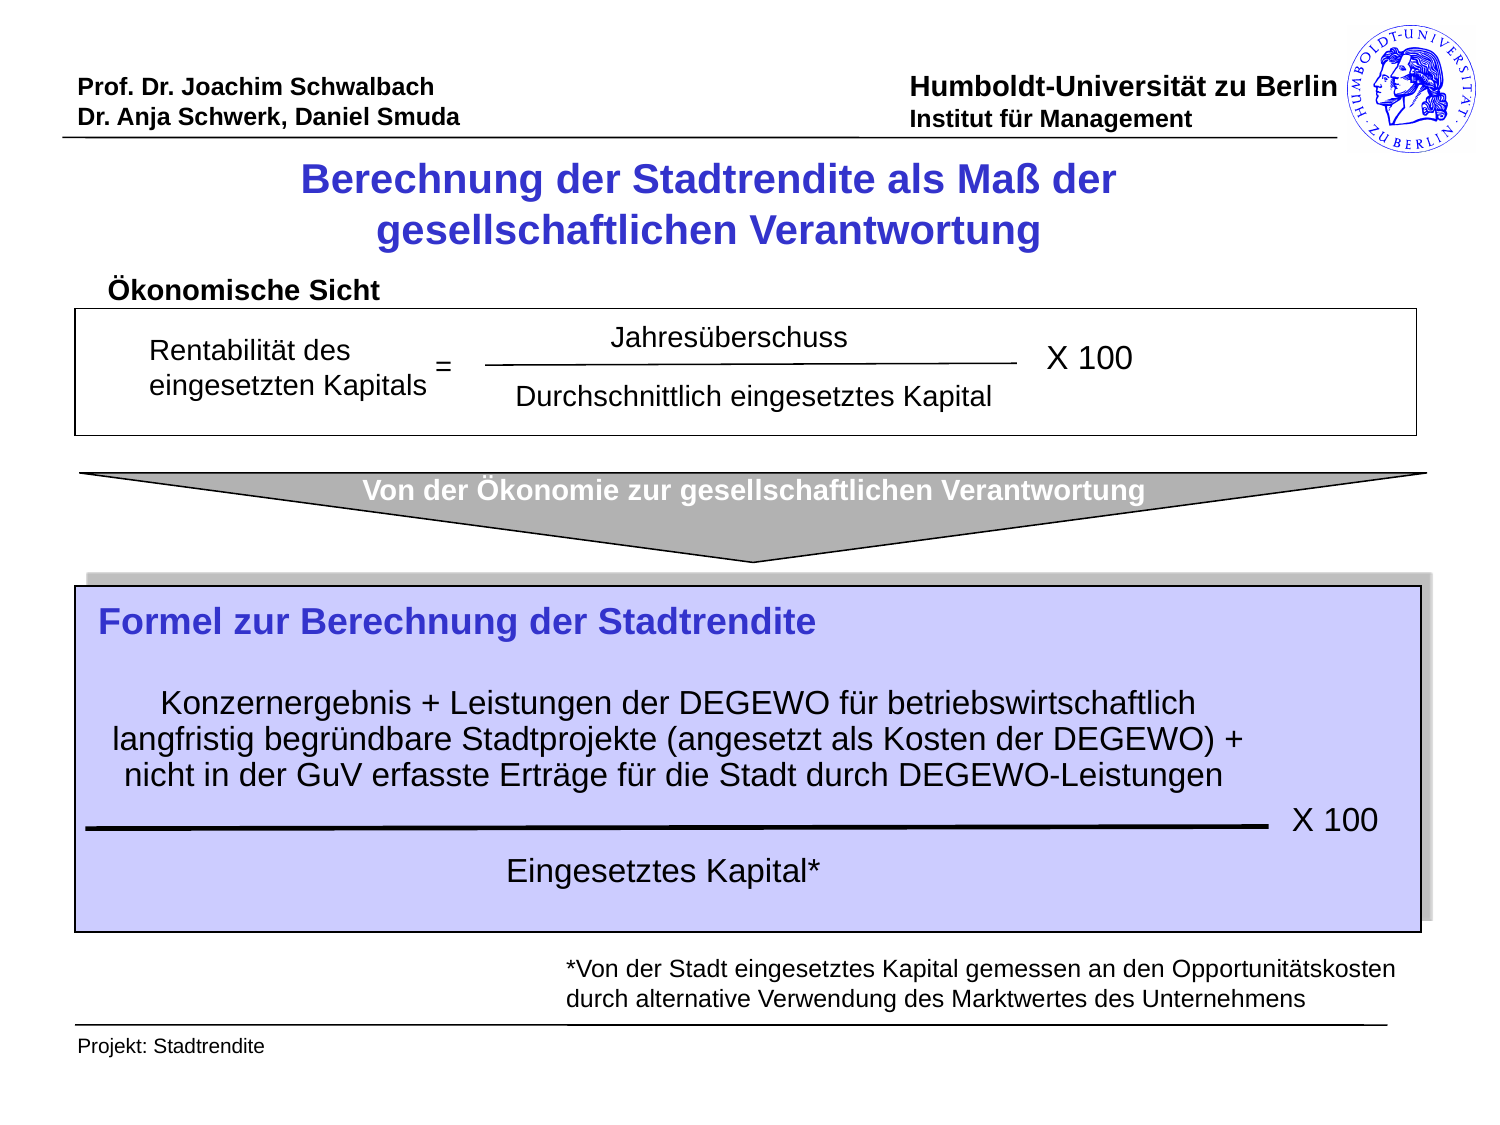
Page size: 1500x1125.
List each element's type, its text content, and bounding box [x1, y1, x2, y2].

text_box [1162, 472, 1428, 509]
text_box X 100 [1277, 791, 1407, 846]
text_box [75, 586, 1421, 933]
text_box Eingesetztes Kapital* [89, 841, 1238, 909]
text_box [75, 308, 1417, 436]
text_box Von der Ökonomie zur gesellschaftlichen Verantwortung [347, 464, 1162, 514]
text_box Berechnung der Stadtrendite als Maß der gesellschaftlichen Verantwortung [102, 144, 1316, 260]
picture [1347, 25, 1476, 153]
text_box [388, 514, 1118, 563]
text_box Formel zur Berechnung der Stadtrendite [83, 588, 857, 651]
text_box *Von der Stadt eingesetztes Kapital gemessen an den Opportunitätskosten durch alternative Verwendung des Marktwertes des Unternehmens [551, 945, 1426, 1020]
text_box Ökonomische Sicht [92, 264, 396, 314]
slide_number Projekt: Stadtrendite [62, 1024, 463, 1101]
text_box Konzernergebnis + Leistungen der DEGEWO für betriebswirtschaftlich langfristig begründbare Stadtprojekte (angesetzt als Kosten der DEGEWO) + nicht in der GuV erfasste Erträge für die Stadt durch DEGEWO-Leistungen [70, 678, 1288, 804]
text_box [79, 472, 347, 509]
